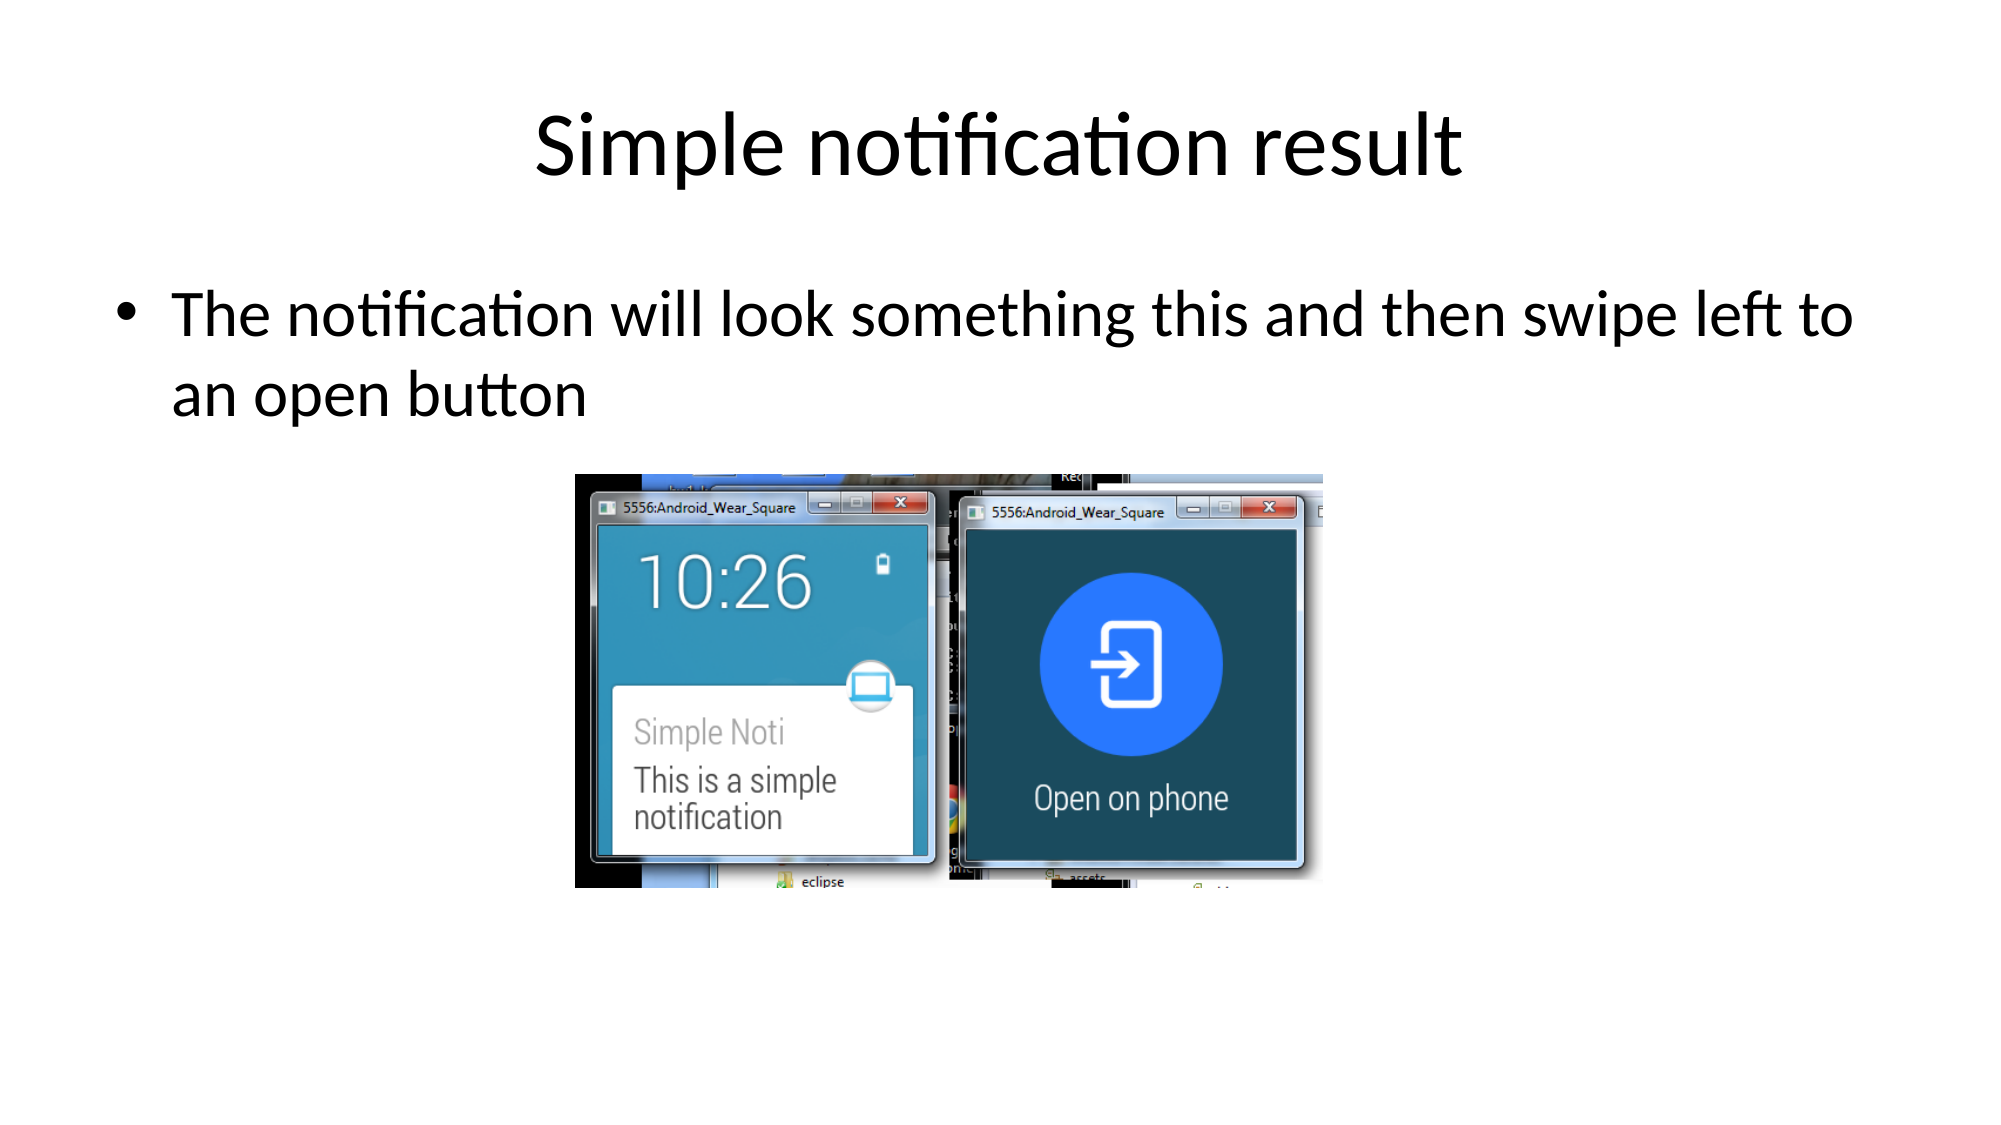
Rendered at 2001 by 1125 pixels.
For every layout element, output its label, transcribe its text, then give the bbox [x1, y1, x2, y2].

picture [574, 474, 1324, 888]
list The notification will look something this and then swipe left to an open button [99, 262, 1900, 1005]
title Simple notification result [99, 45, 1900, 233]
